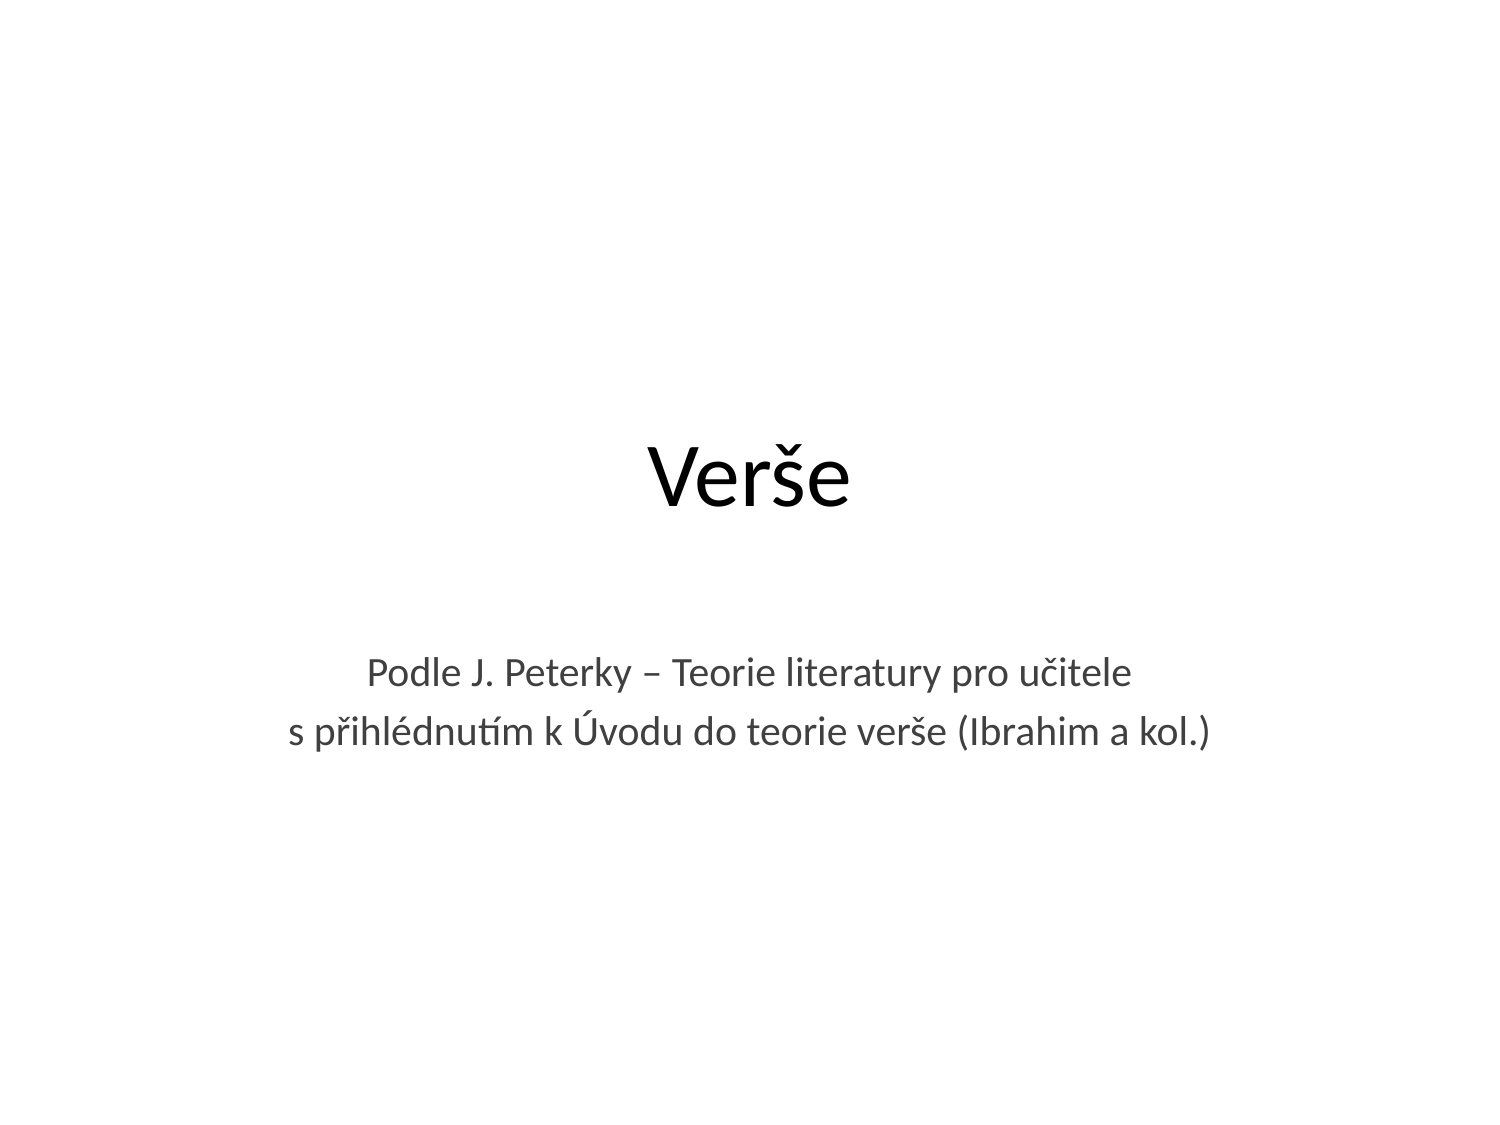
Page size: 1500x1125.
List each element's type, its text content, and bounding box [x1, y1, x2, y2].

subtitle Podle J. Peterky – Teorie literatury pro učitele s přihlédnutím k Úvodu do teorie verše (Ibrahim a kol.) [225, 637, 1275, 925]
title Verše [112, 349, 1388, 591]
